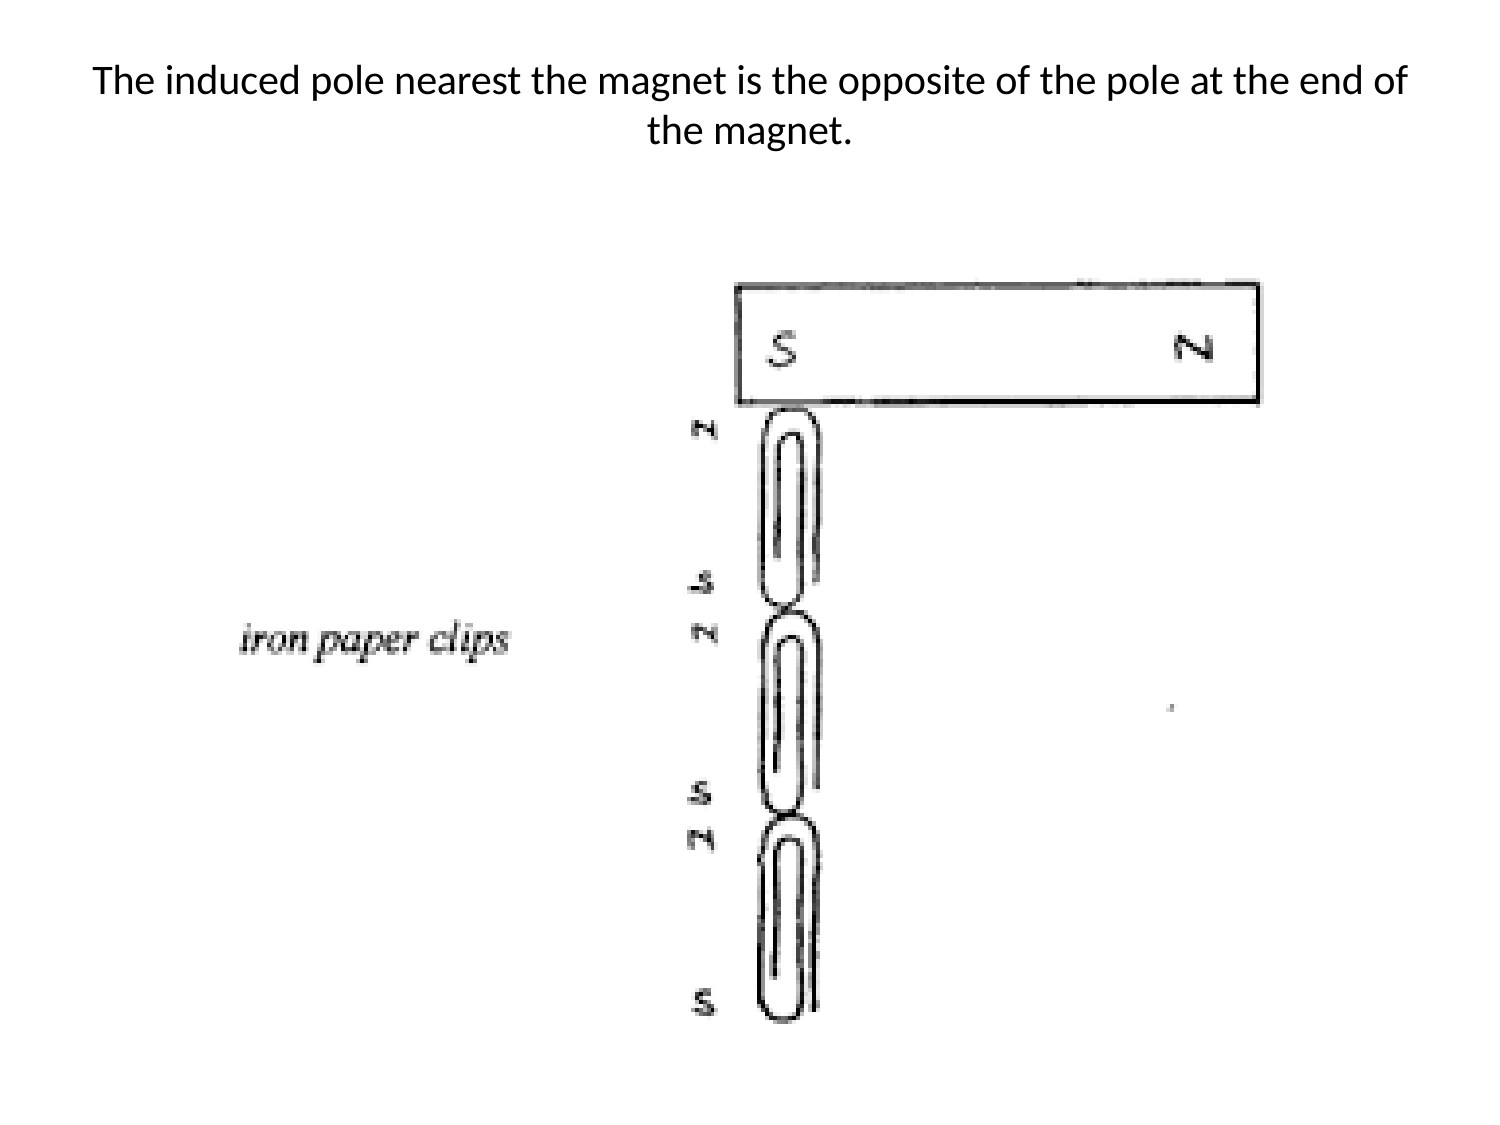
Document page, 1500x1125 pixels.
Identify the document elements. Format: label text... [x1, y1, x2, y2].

title The induced pole nearest the magnet is the opposite of the pole at the end of the magnet. [75, 45, 1425, 233]
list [74, 262, 1426, 1037]
